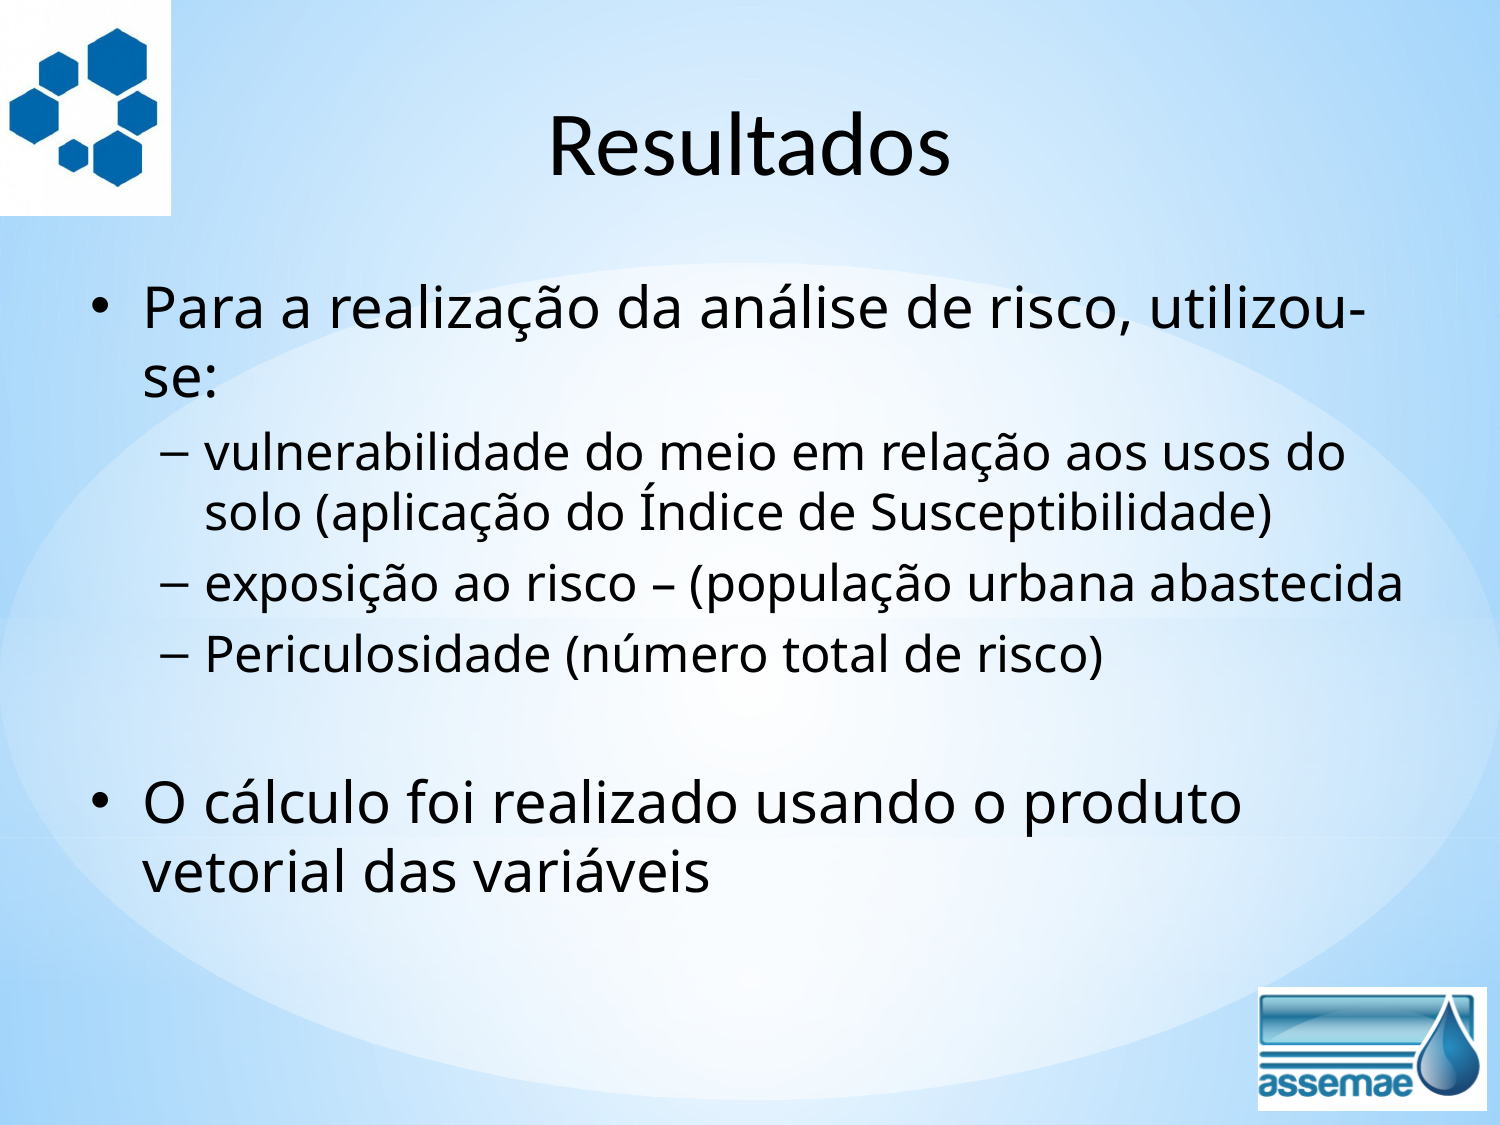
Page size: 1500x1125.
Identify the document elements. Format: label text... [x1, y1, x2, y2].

picture [0, 0, 172, 216]
picture [1257, 987, 1487, 1111]
text_box Resultados [74, 45, 1425, 233]
text_box Para a realização da análise de risco, utilizou-se: vulnerabilidade do meio em relação aos usos do solo (aplicação do Índice de Susceptibilidade) exposição ao risco – (população urbana abastecida Periculosidade (número total de risco) O cálculo foi realizado usando o produto vetorial das variáveis [74, 262, 1425, 971]
